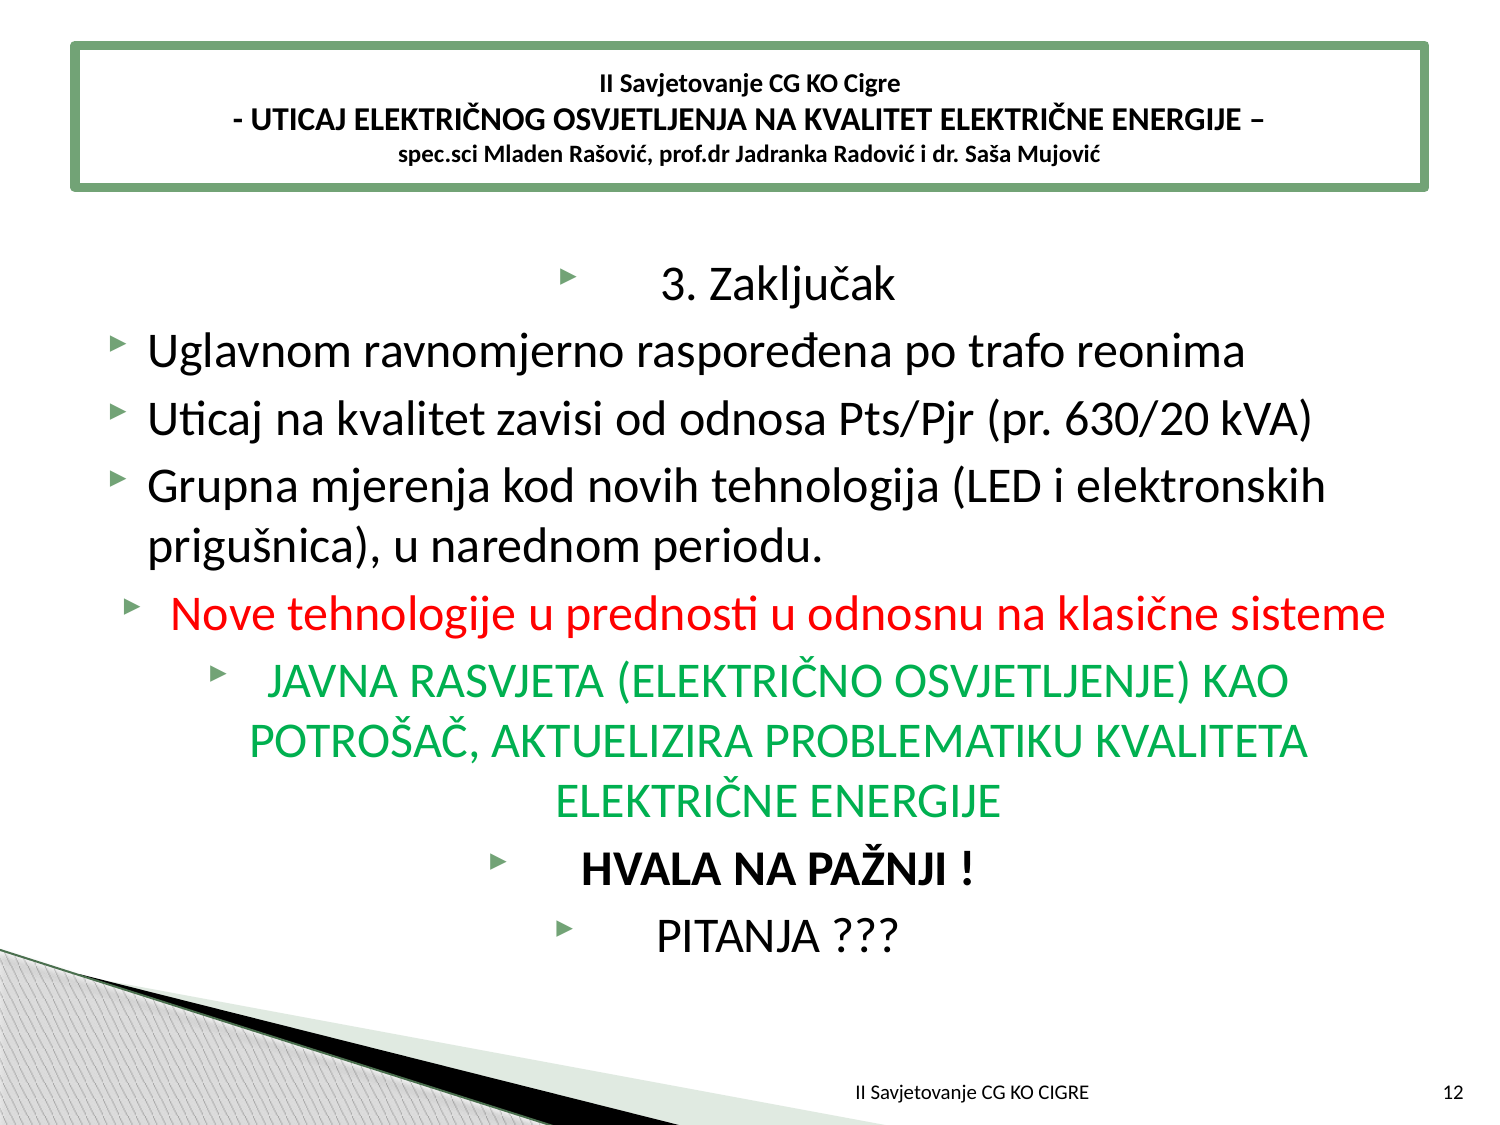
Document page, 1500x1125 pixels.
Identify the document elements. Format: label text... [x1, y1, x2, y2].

title II Savjetovanje CG KO Cigre - UTICAJ ELEKTRIČNOG OSVJETLJENJA NA KVALITET ELEKTRIČNE ENERGIJE – spec.sci Mladen Rašović, prof.dr Jadranka Radović i dr. Saša Mujović [70, 41, 1429, 192]
list 3. Zaključak Uglavnom ravnomjerno raspoređena po trafo reonima Uticaj na kvalitet zavisi od odnosa Pts/Pjr (pr. 630/20 kVA) Grupna mjerenja kod novih tehnologija (LED i elektronskih prigušnica), u narednom periodu. Nove tehnologije u prednosti u odnosnu na klasične sisteme JAVNA RASVJETA (ELEKTRIČNO OSVJETLJENJE) KAO POTROŠAČ, AKTUELIZIRA PROBLEMATIKU KVALITETA ELEKTRIČNE ENERGIJE HVALA NA PAŽNJI ! PITANJA ??? [75, 243, 1425, 986]
slide_number 12 [1418, 1051, 1479, 1112]
footer II Savjetovanje CG KO CIGRE [718, 1051, 1105, 1112]
